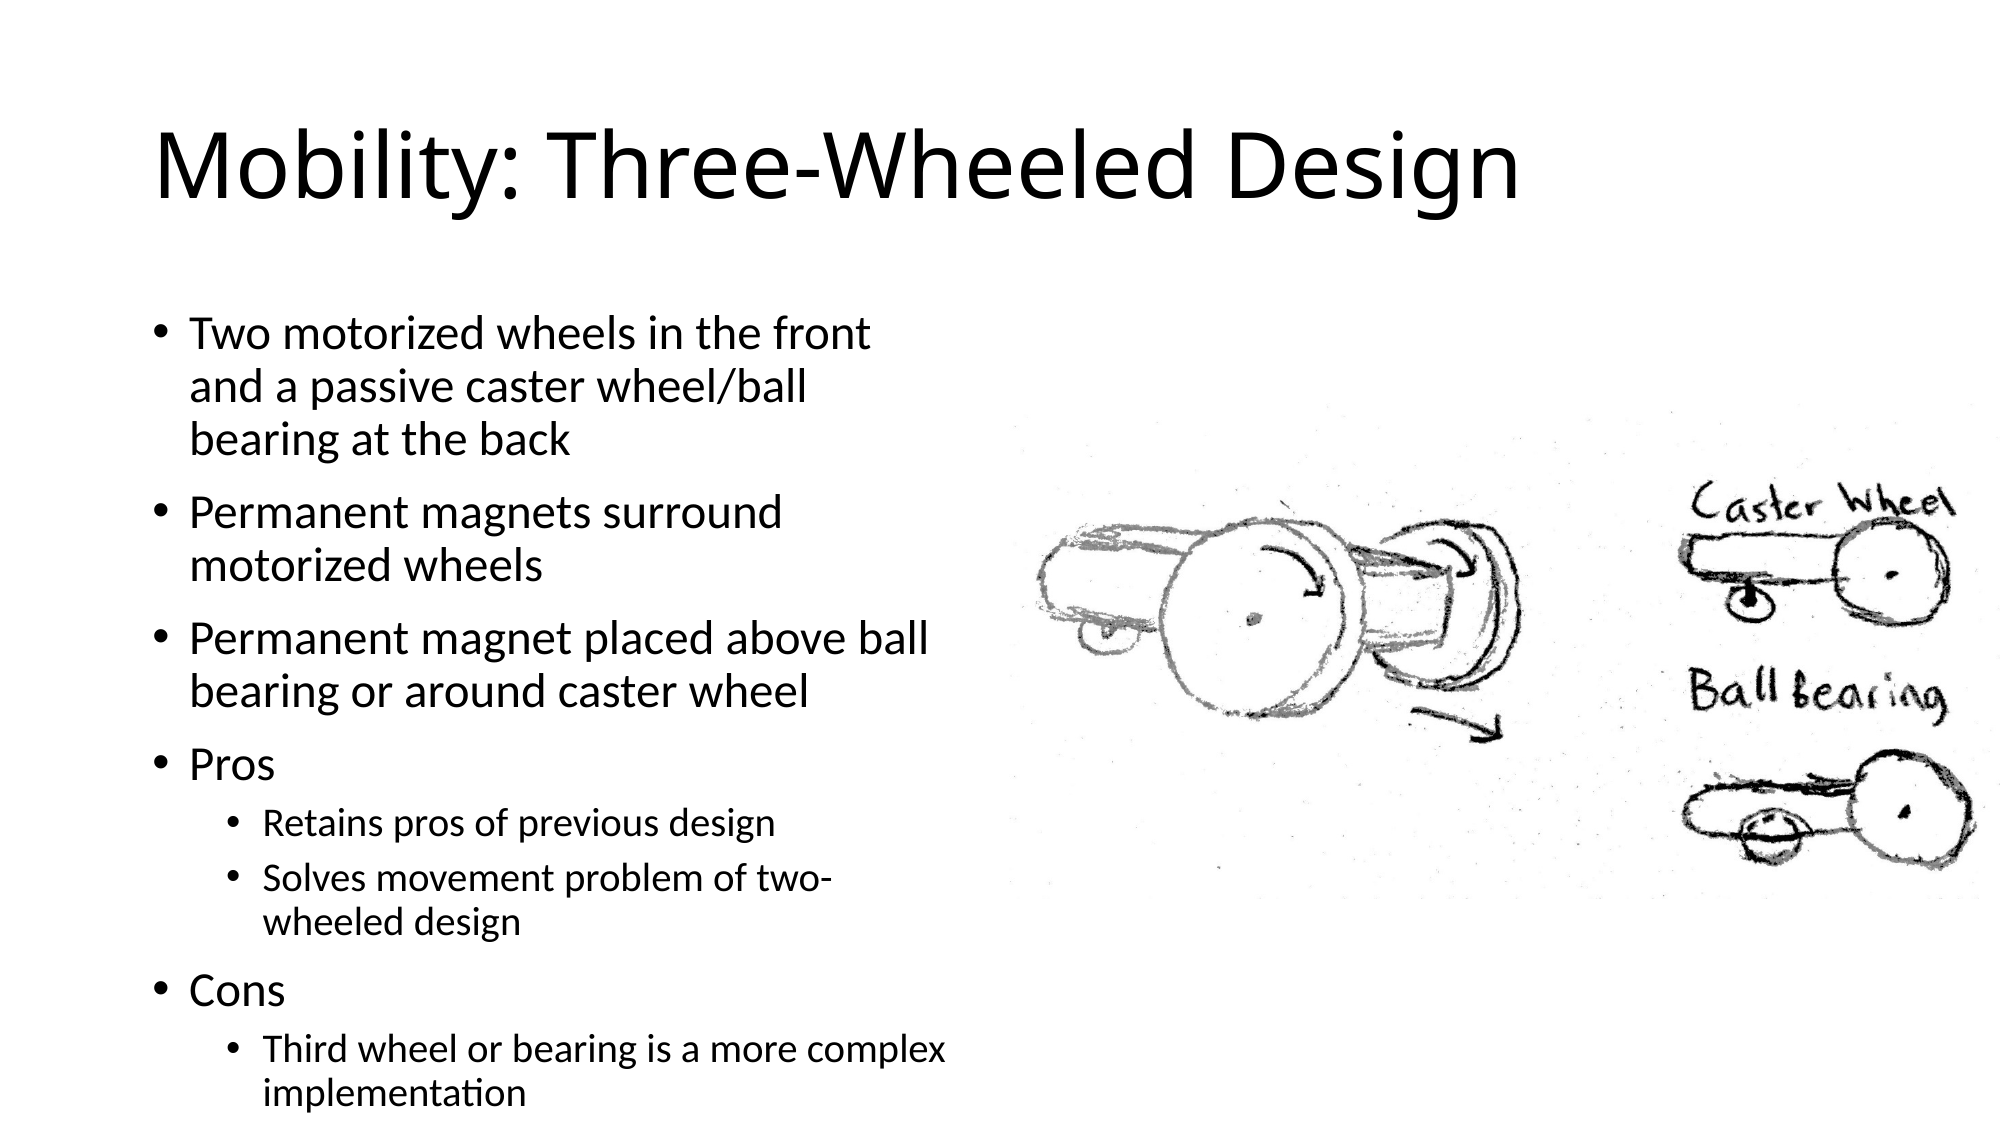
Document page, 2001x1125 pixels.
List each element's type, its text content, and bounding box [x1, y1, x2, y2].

picture [1009, 403, 2000, 899]
list Two motorized wheels in the front and a passive caster wheel/ball bearing at the back Permanent magnets surround motorized wheels Permanent magnet placed above ball bearing or around caster wheel Pros Retains pros of previous design Solves movement problem of two-wheeled design Cons Third wheel or bearing is a more complex implementation [137, 299, 974, 1125]
title Mobility: Three-Wheeled Design [137, 59, 1863, 278]
